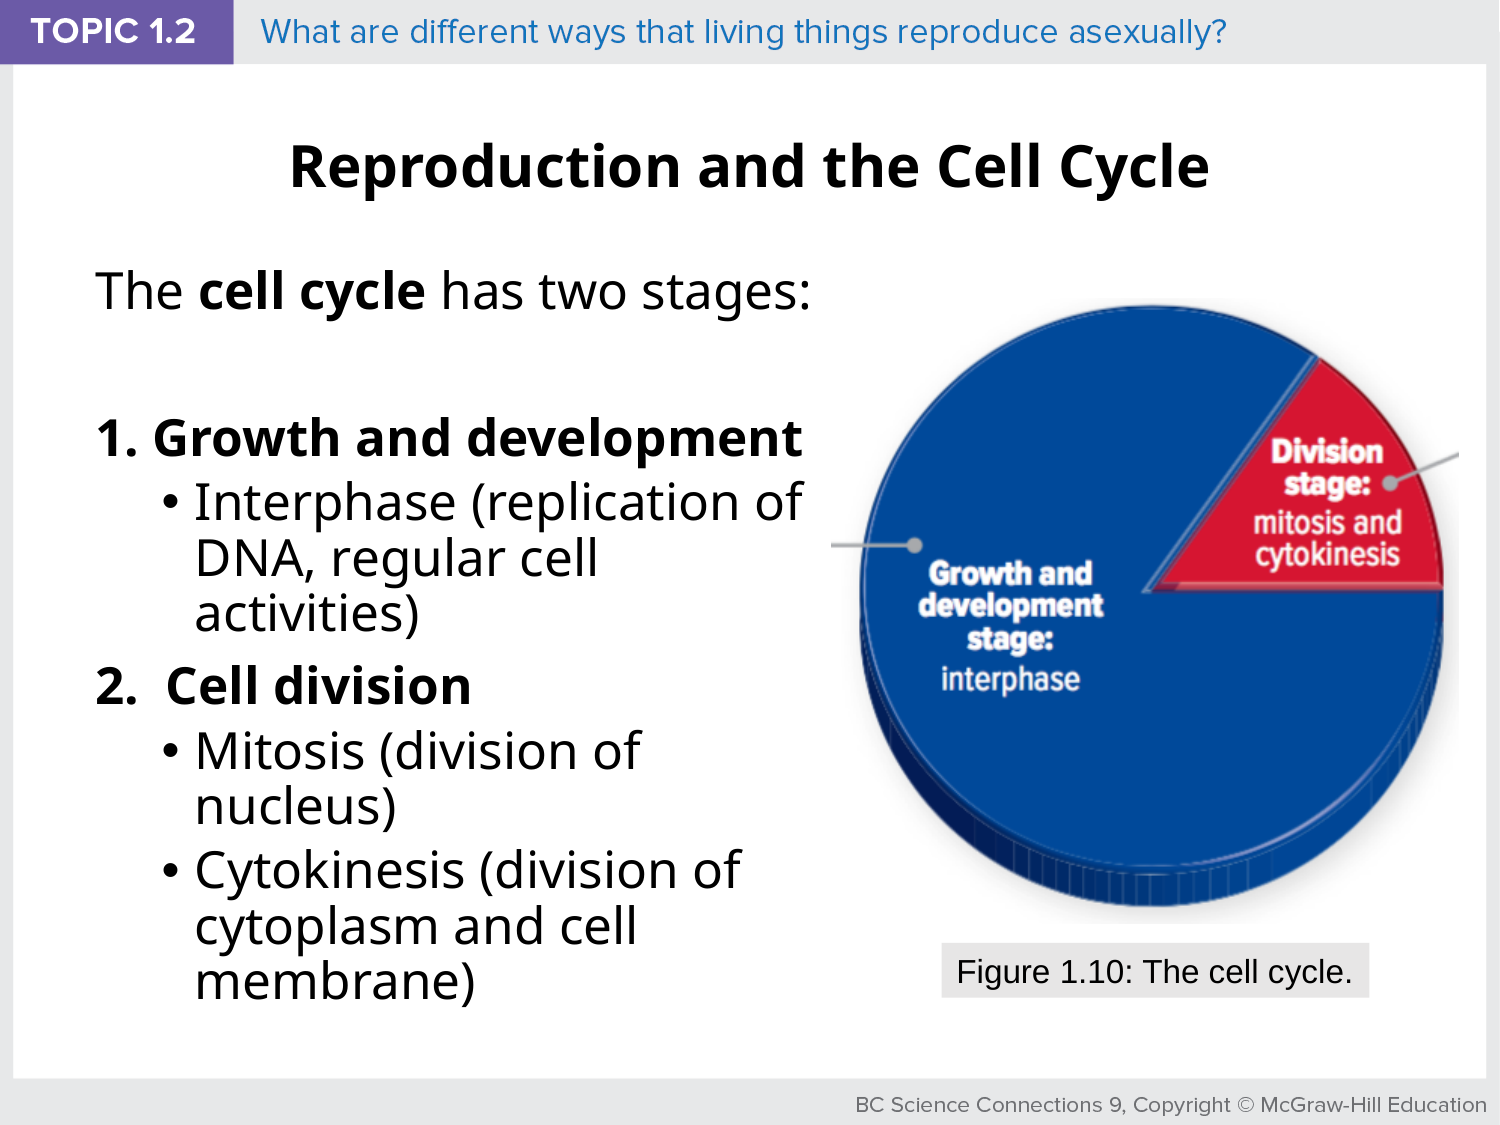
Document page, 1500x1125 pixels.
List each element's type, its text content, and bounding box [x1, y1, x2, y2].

text_box Figure 1.10: The cell cycle. [941, 942, 1370, 998]
picture [0, 0, 1500, 1125]
list The cell cycle has two stages: 1. Growth and development Interphase (replication of DNA, regular cell activities) 2. Cell division Mitosis (division of nucleus) Cytokinesis (division of cytoplasm and cell membrane) [80, 257, 832, 1066]
title Reproduction and the Cell Cycle [103, 59, 1397, 278]
